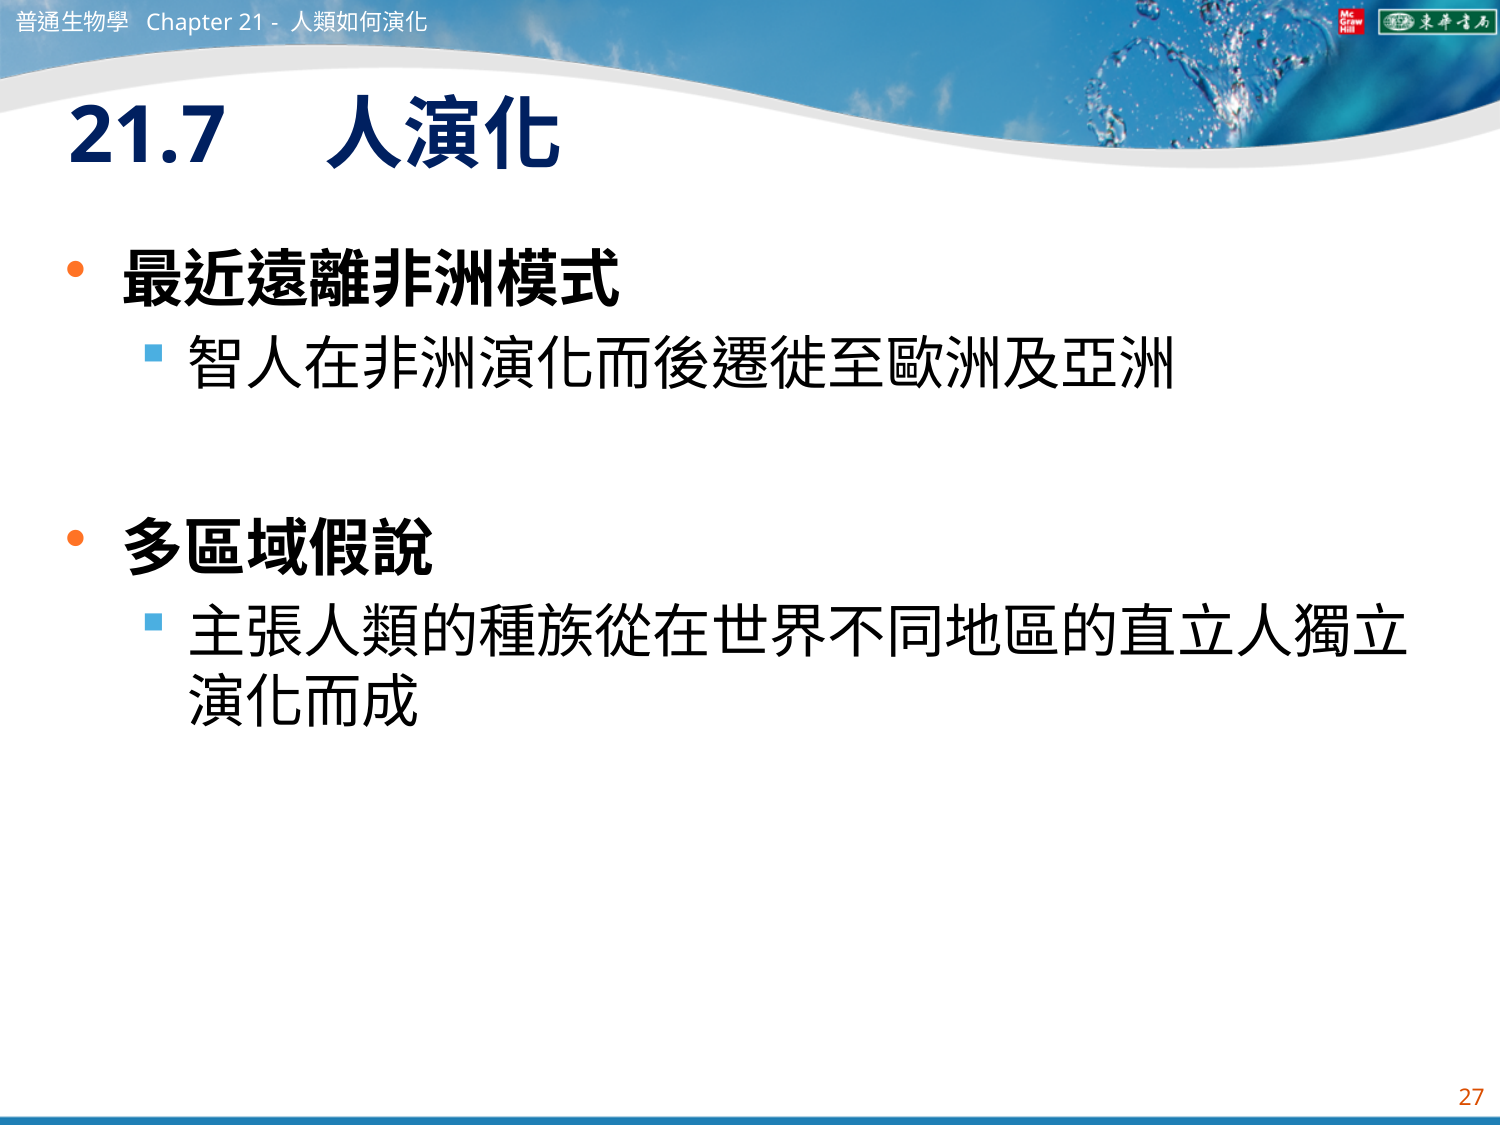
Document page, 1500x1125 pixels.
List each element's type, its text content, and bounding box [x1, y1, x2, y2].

list 最近遠離非洲模式 智人在非洲演化而後遷徙至歐洲及亞洲 多區域假說 主張人類的種族從在世界不同地區的直立人獨立演化而成 [50, 231, 1451, 1083]
picture [0, 0, 1500, 1125]
slide_number 27 [1411, 1074, 1500, 1123]
title 21.7 人演化 [53, 54, 1447, 209]
footer 普通生物學 Chapter 21 - 人類如何演化 [0, 0, 476, 41]
